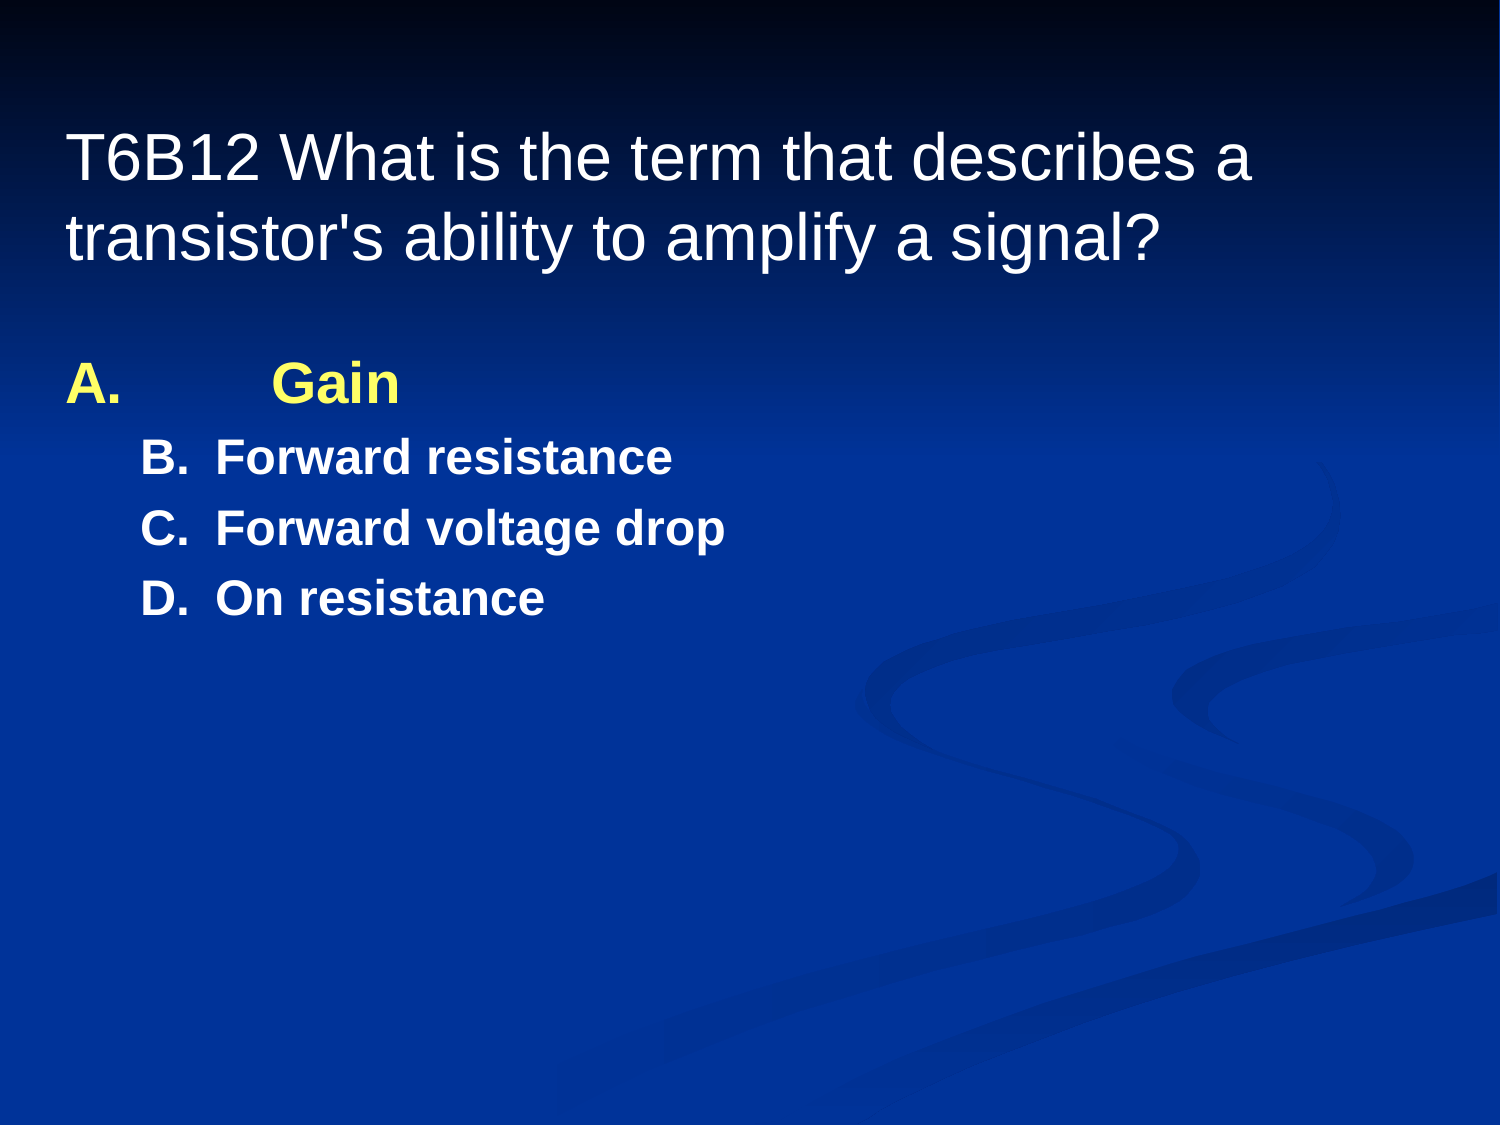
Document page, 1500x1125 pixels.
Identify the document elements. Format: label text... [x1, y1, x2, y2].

title T6B12 What is the term that describes a transistor's ability to amplify a signal? [49, 49, 1451, 337]
list A. Gain B. Forward resistance C. Forward voltage drop D. On resistance [49, 337, 1451, 1006]
